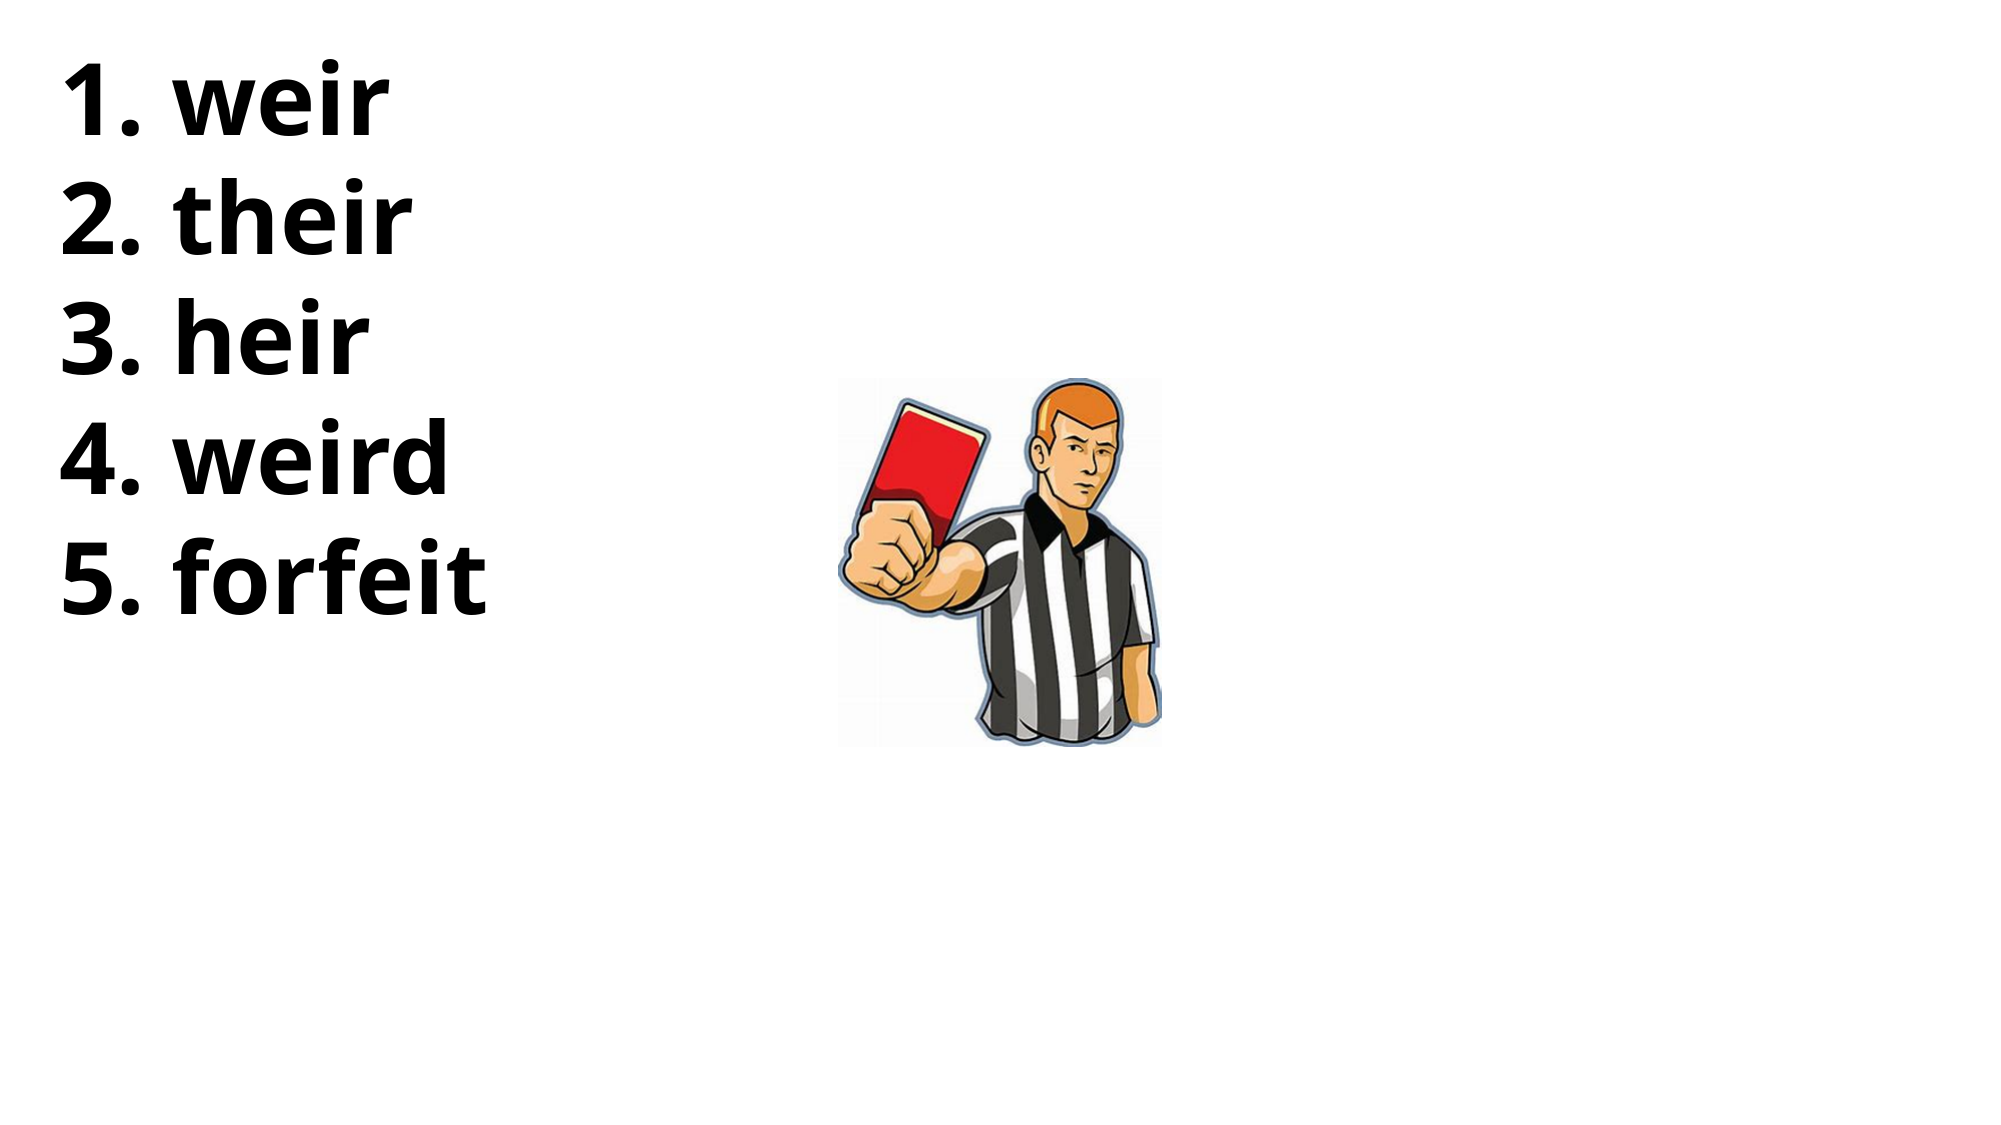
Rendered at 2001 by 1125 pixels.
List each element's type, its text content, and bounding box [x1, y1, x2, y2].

picture [838, 378, 1162, 747]
text_box weir their heir weird forfeit [44, 27, 792, 642]
